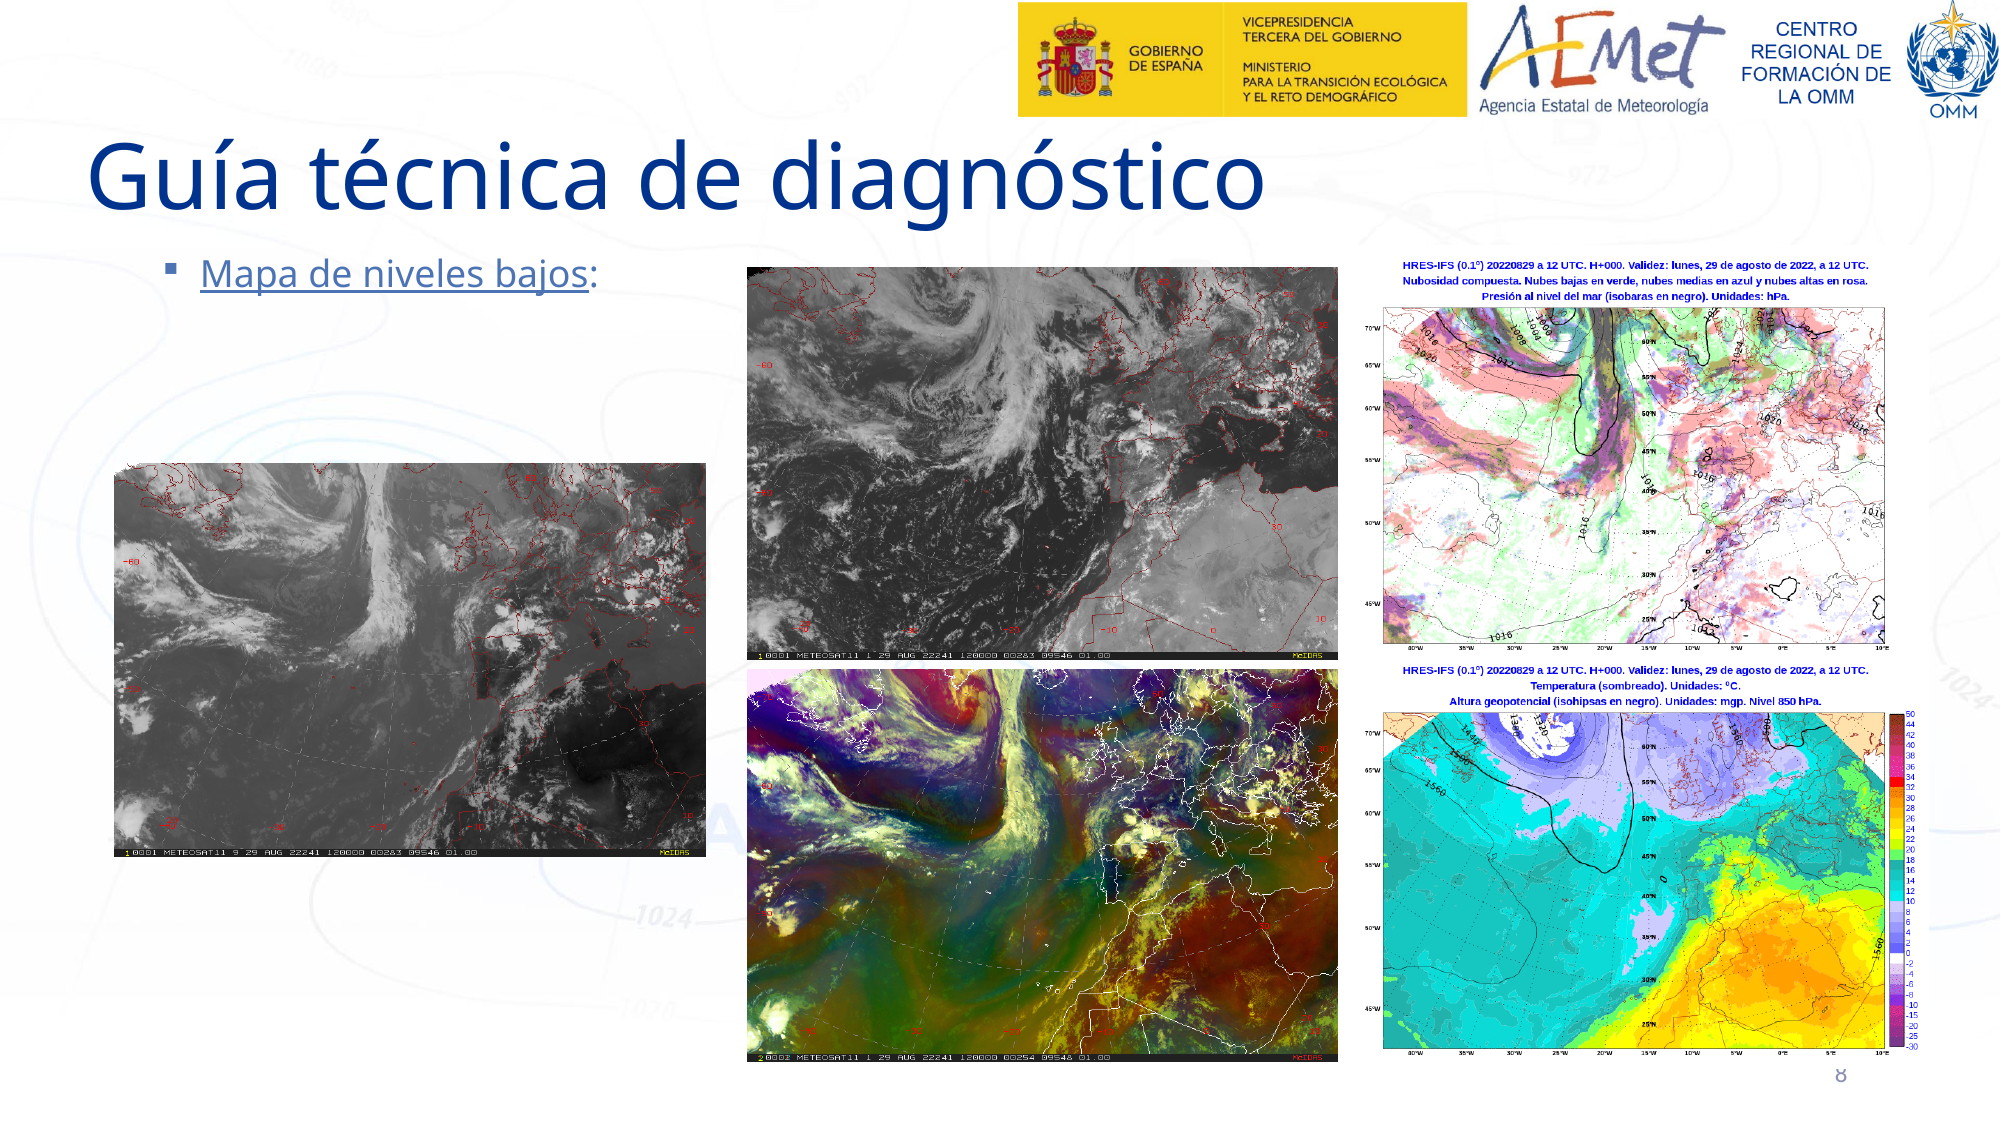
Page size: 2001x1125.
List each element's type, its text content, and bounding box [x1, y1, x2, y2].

slide_number 8 [1412, 1069, 1863, 1103]
title Guía técnica de diagnóstico [70, 114, 1796, 246]
picture [0, 0, 2001, 1125]
list Mapa de niveles bajos: [72, 245, 1338, 306]
